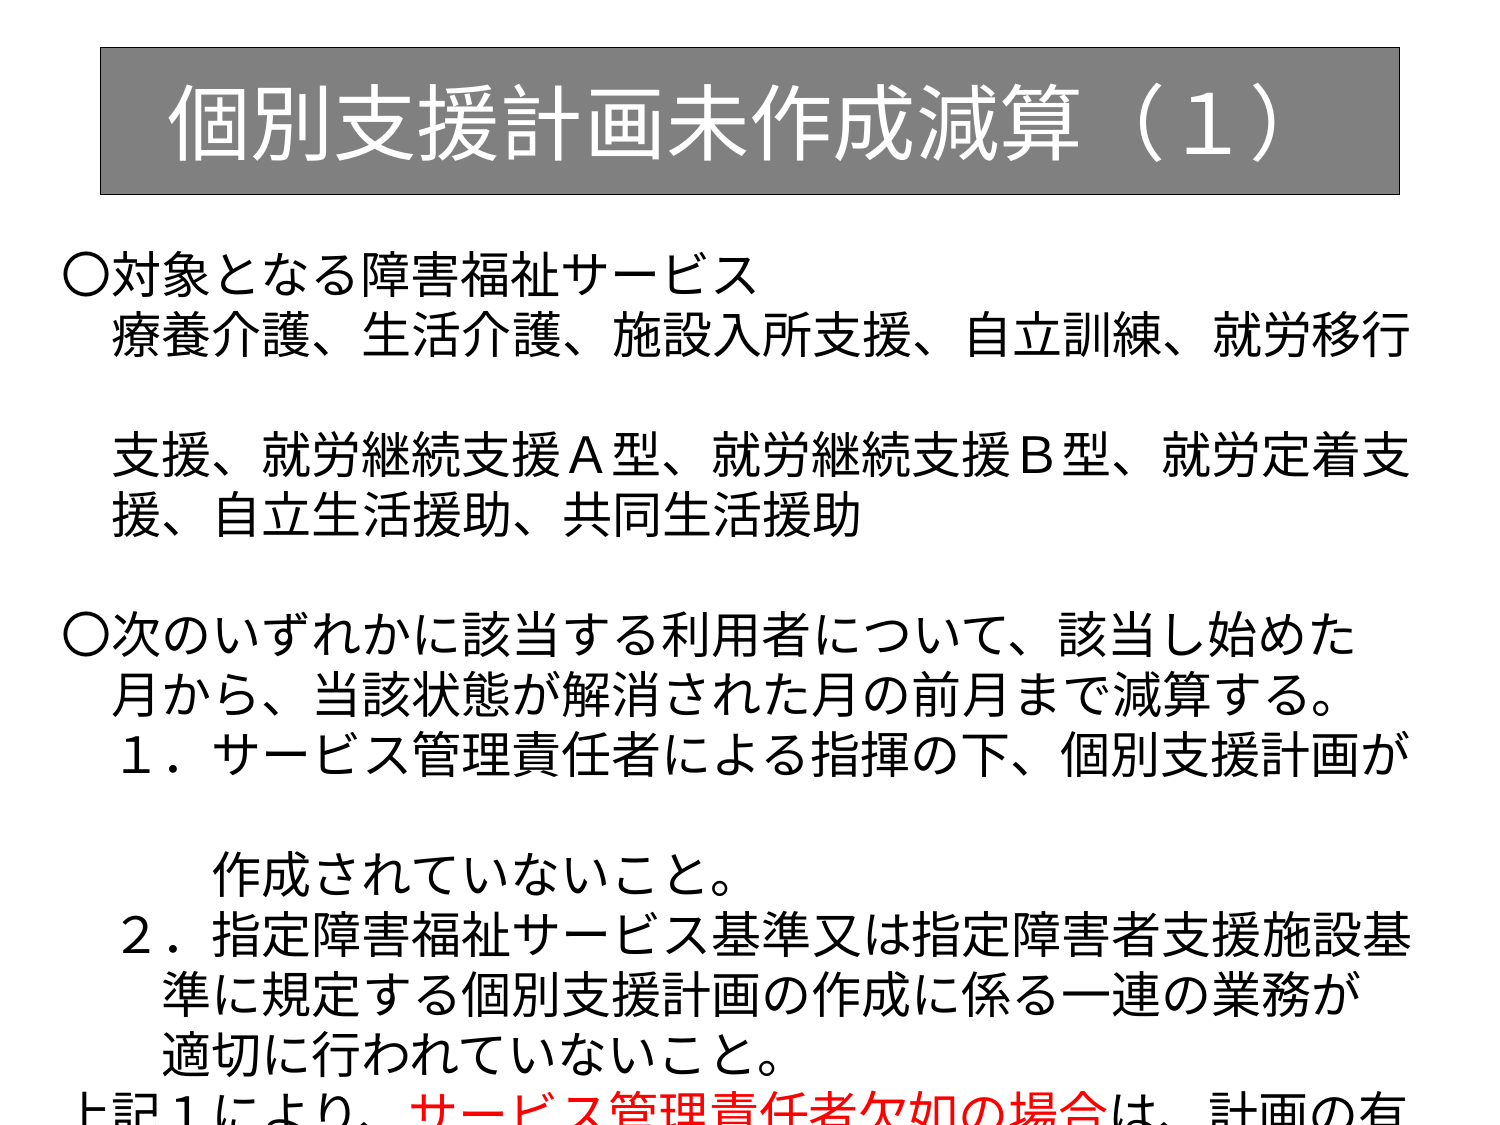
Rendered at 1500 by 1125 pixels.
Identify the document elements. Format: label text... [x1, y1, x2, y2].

text_box 〇対象となる障害福祉サービス 療養介護、生活介護、施設入所支援、自立訓練、就労移行 支援、就労継続支援Ａ型、就労継続支援Ｂ型、就労定着支 援、自立生活援助、共同生活援助 〇次のいずれかに該当する利用者について、該当し始めた 月から、当該状態が解消された月の前月まで減算する。 １．サービス管理責任者による指揮の下、個別支援計画が 作成されていないこと。 ２．指定障害福祉サービス基準又は指定障害者支援施設基 準に規定する個別支援計画の作成に係る一連の業務が 適切に行われていないこと。 上記１により、サービス管理責任者欠如の場合は、計画の有無に関わらず個別支援計画未作成減算の対象となる。 [47, 236, 1453, 1125]
text_box 個別支援計画未作成減算（１） [100, 47, 1400, 195]
